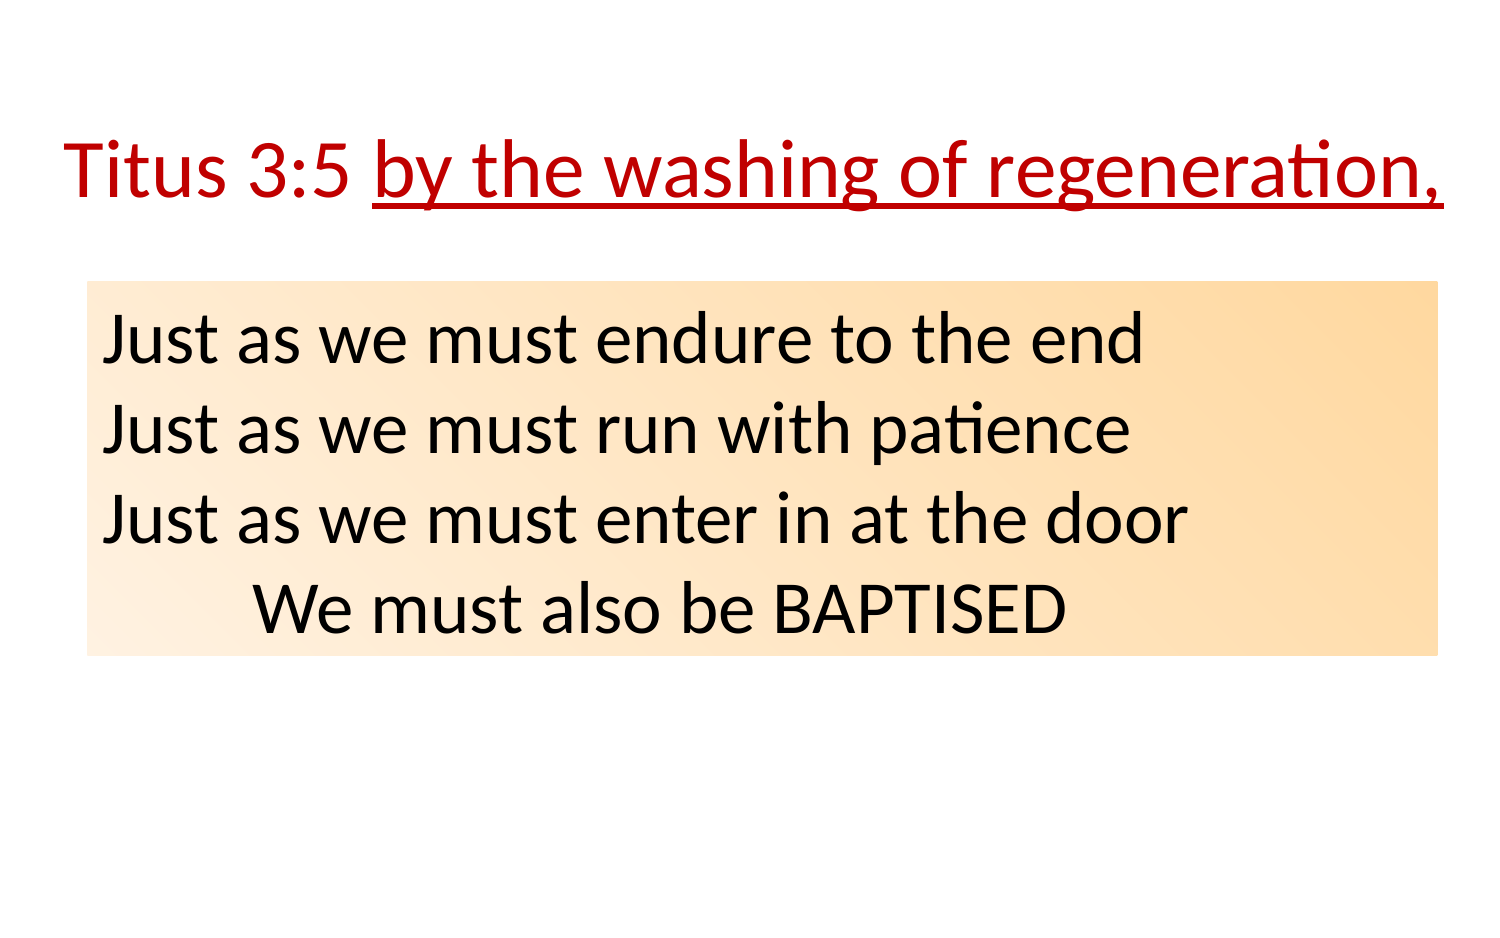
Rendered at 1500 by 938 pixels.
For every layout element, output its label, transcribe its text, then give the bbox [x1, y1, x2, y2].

text_box [387, 493, 1413, 580]
text_box Just as we must endure to the end Just as we must run with patience Just as we must enter in at the door We must also be BAPTISED [87, 281, 1438, 656]
table_header Titus 3:5 by the washing of regeneration, [62, 69, 1450, 219]
